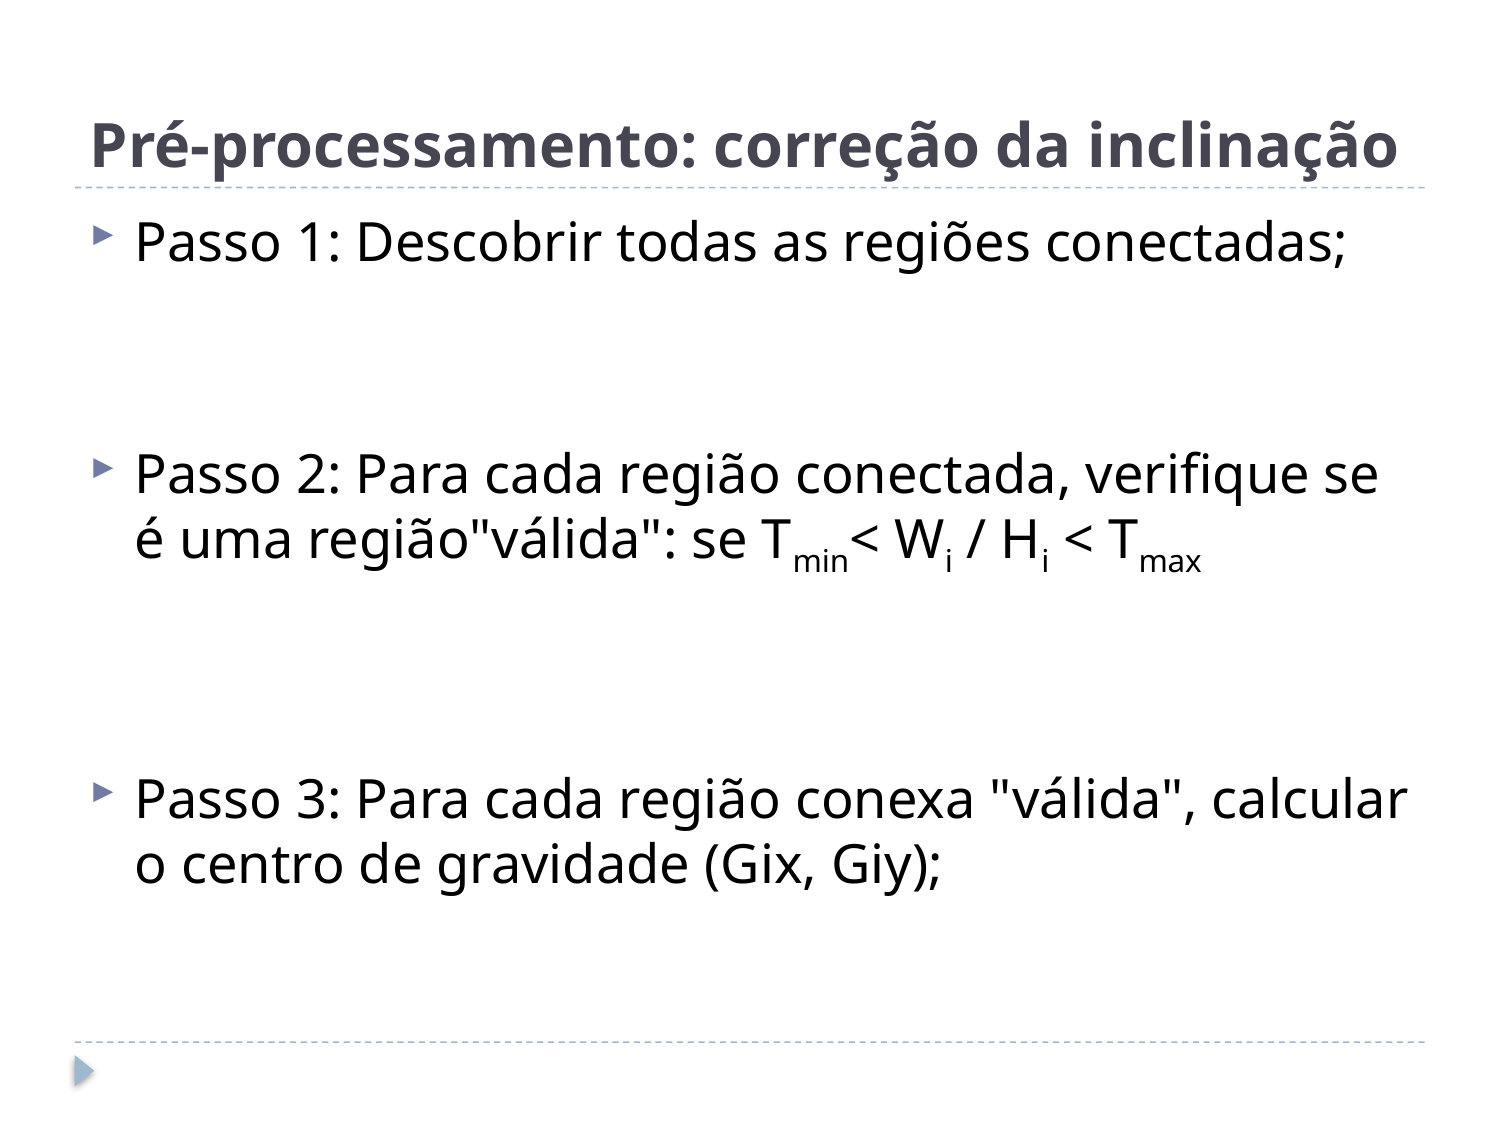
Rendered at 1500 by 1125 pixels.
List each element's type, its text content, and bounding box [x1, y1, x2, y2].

list Passo 1: Descobrir todas as regiões conectadas; Passo 2: Para cada região conectada, verifique se é uma região"válida": se Tmin< Wi / Hi < Tmax Passo 3: Para cada região conexa "válida", calcular o centro de gravidade (Gix, Giy); [75, 200, 1425, 1010]
title Pré-processamento: correção da inclinação [75, 24, 1425, 188]
